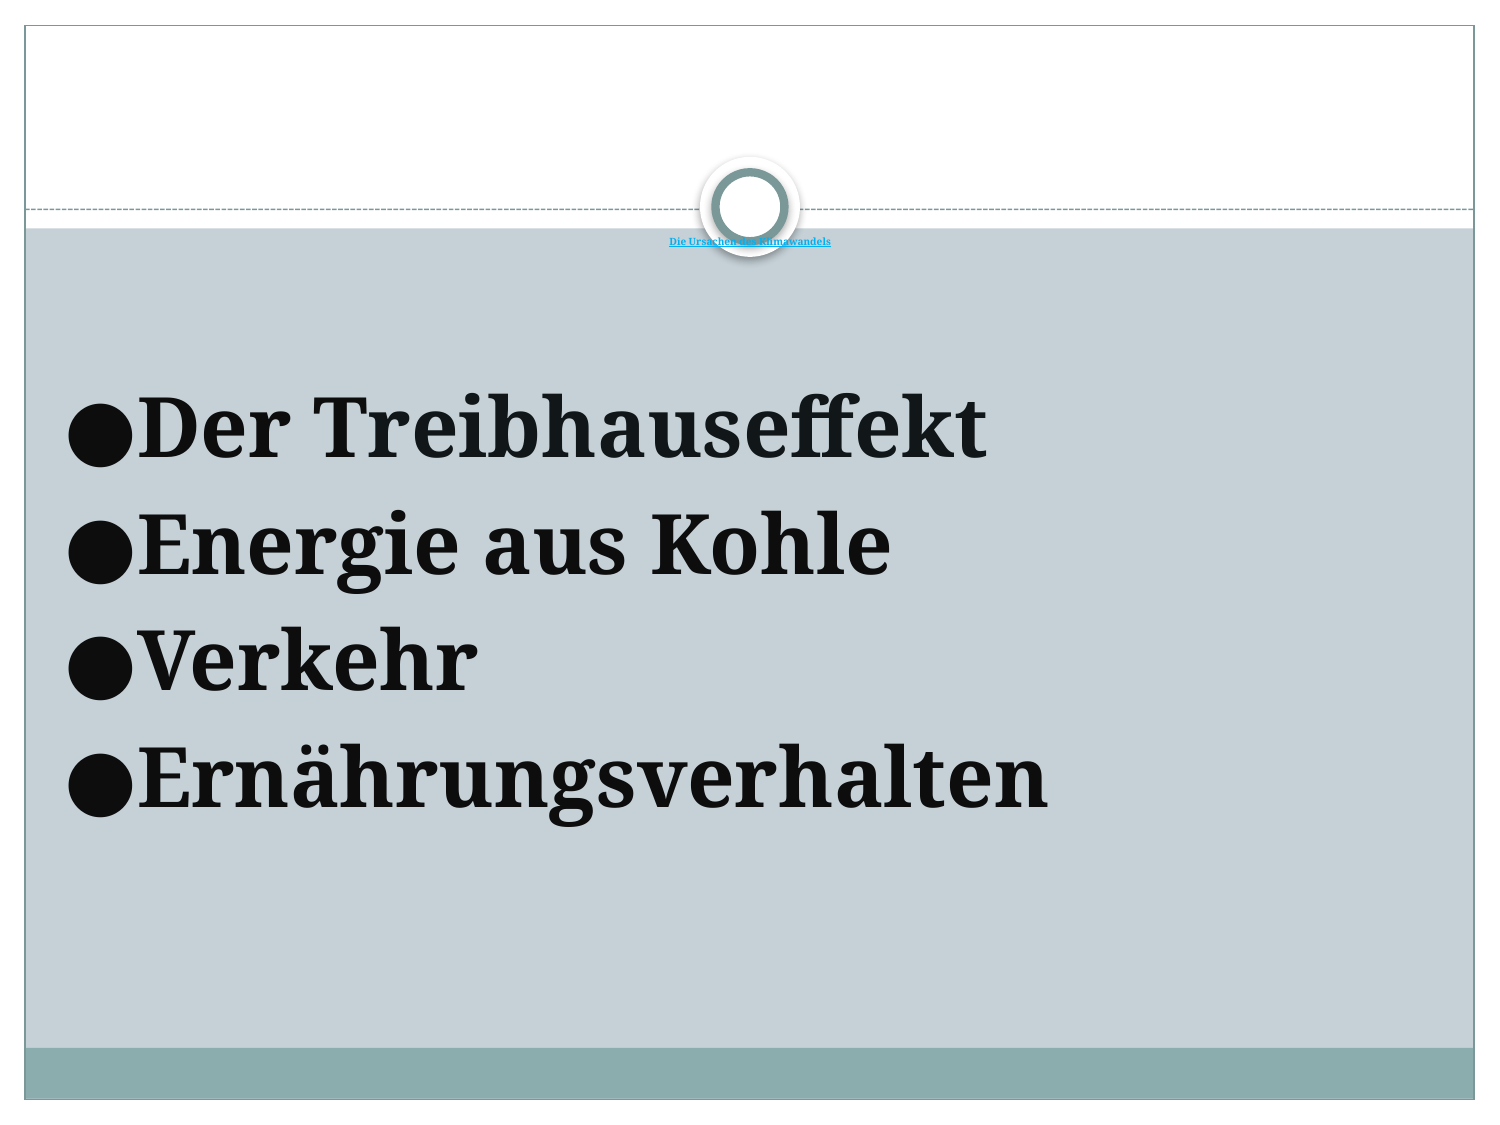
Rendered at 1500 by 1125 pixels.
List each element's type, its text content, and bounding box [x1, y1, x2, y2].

title Die Ursachen des Klimawandels [46, 140, 1447, 266]
list ●Der Treibhauseffekt ●Energie aus Kohle ●Verkehr ●Ernährungsverhalten [49, 250, 1445, 1001]
